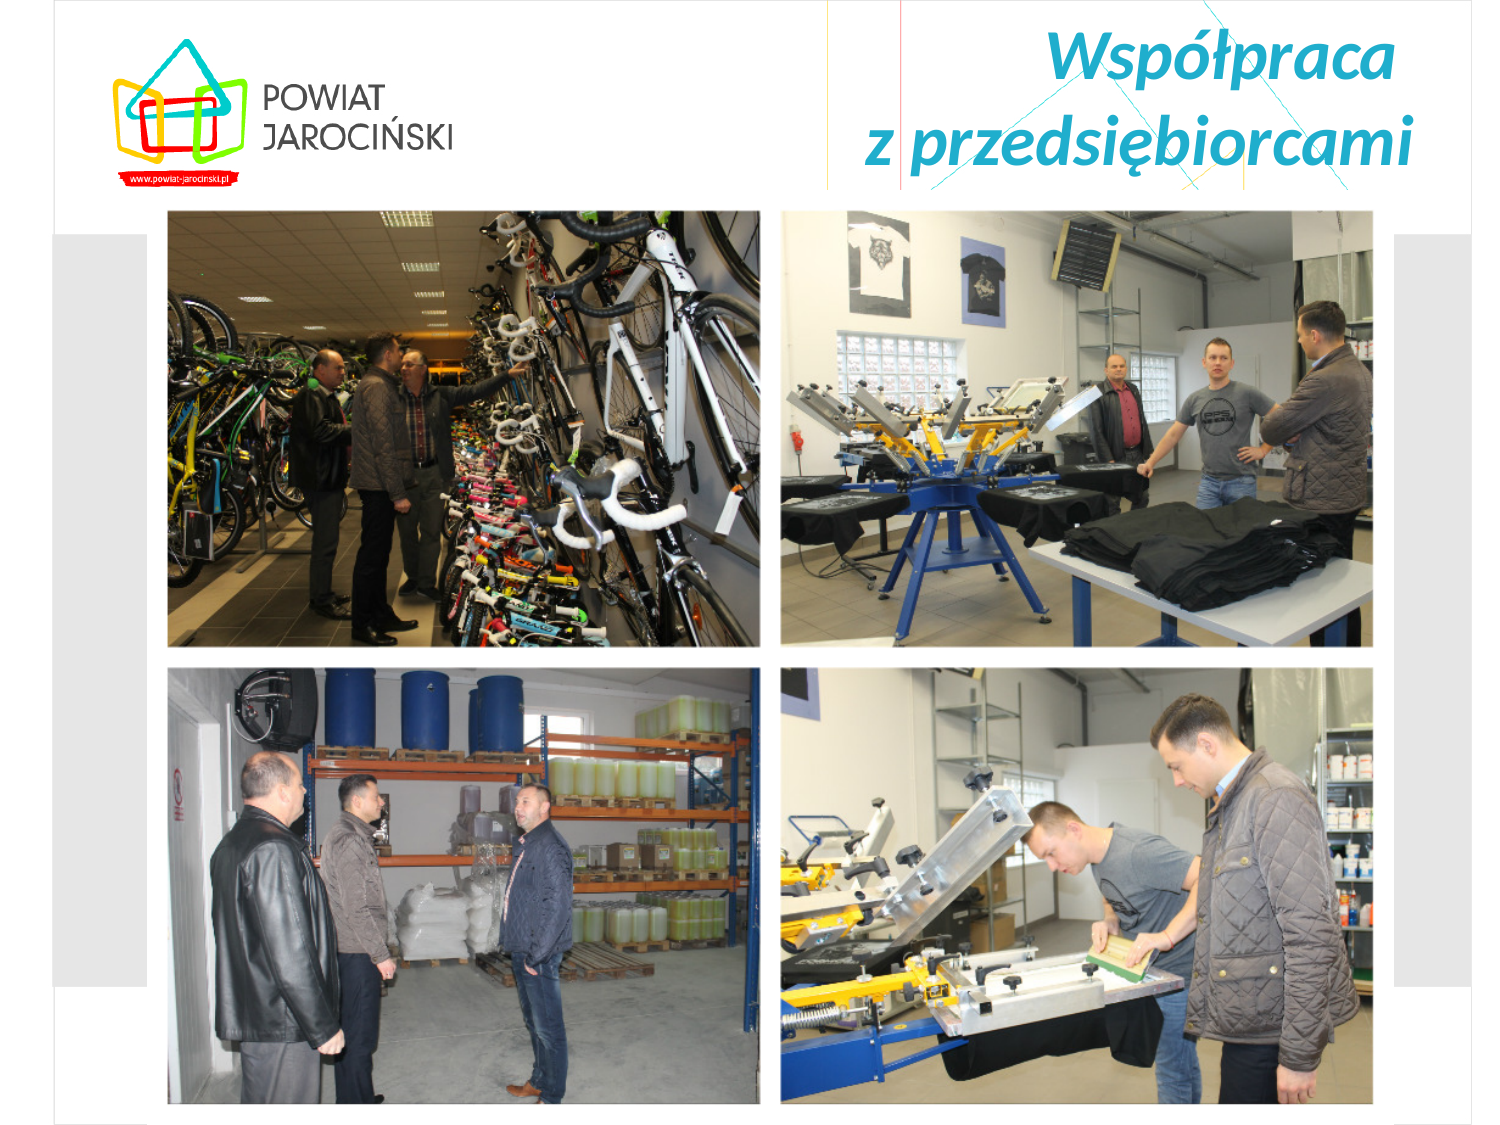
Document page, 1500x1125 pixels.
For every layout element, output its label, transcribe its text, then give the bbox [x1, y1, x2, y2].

title Współpraca z przedsiębiorcami [78, 0, 1429, 188]
picture [0, 0, 1500, 1125]
